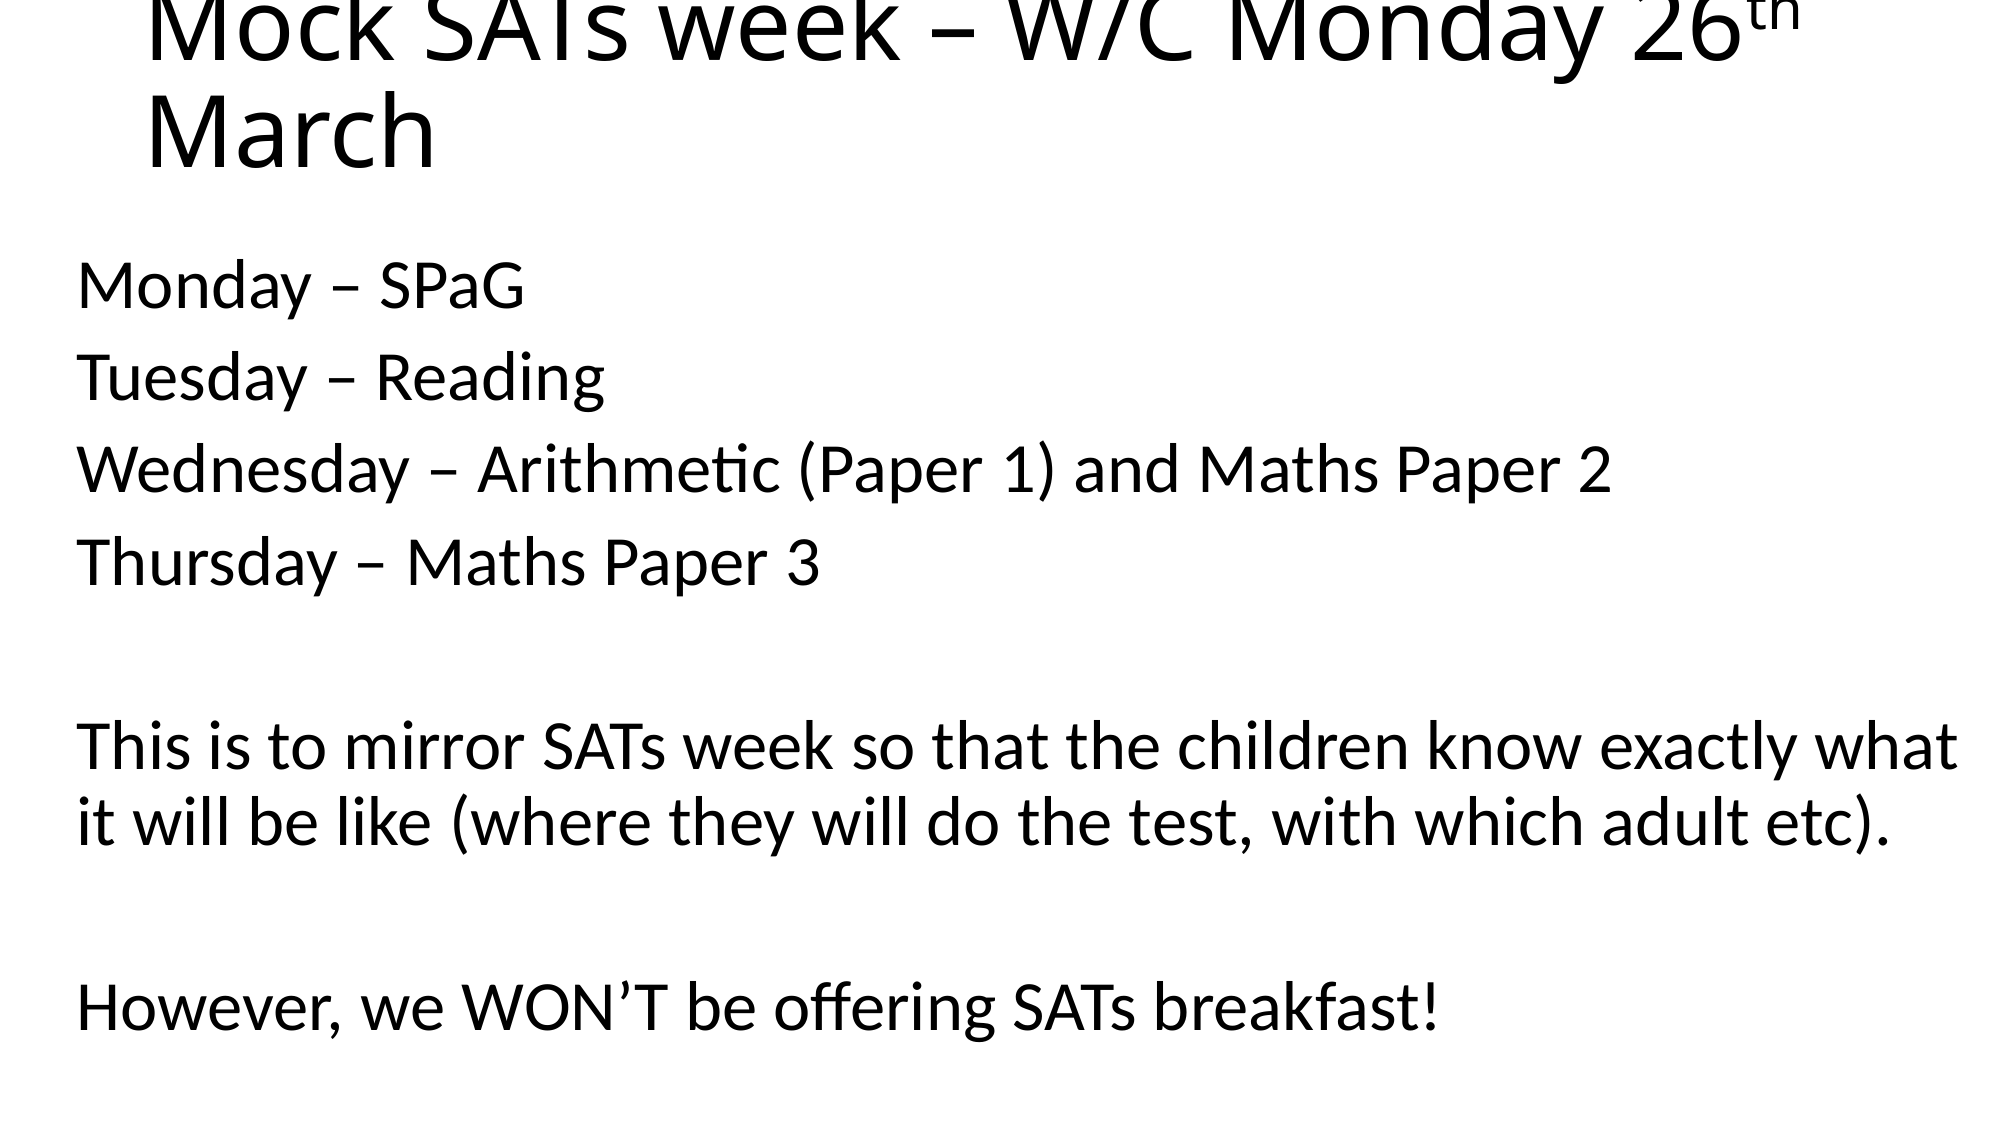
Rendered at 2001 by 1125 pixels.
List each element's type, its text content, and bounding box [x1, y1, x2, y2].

title Mock SATs week – W/C Monday 26th March [128, 0, 2000, 191]
list Monday – SPaG Tuesday – Reading Wednesday – Arithmetic (Paper 1) and Maths Paper 2 Thursday – Maths Paper 3 This is to mirror SATs week so that the children know exactly what it will be like (where they will do the test, with which adult etc). However, we WON’T be offering SATs breakfast! [61, 239, 1988, 1112]
